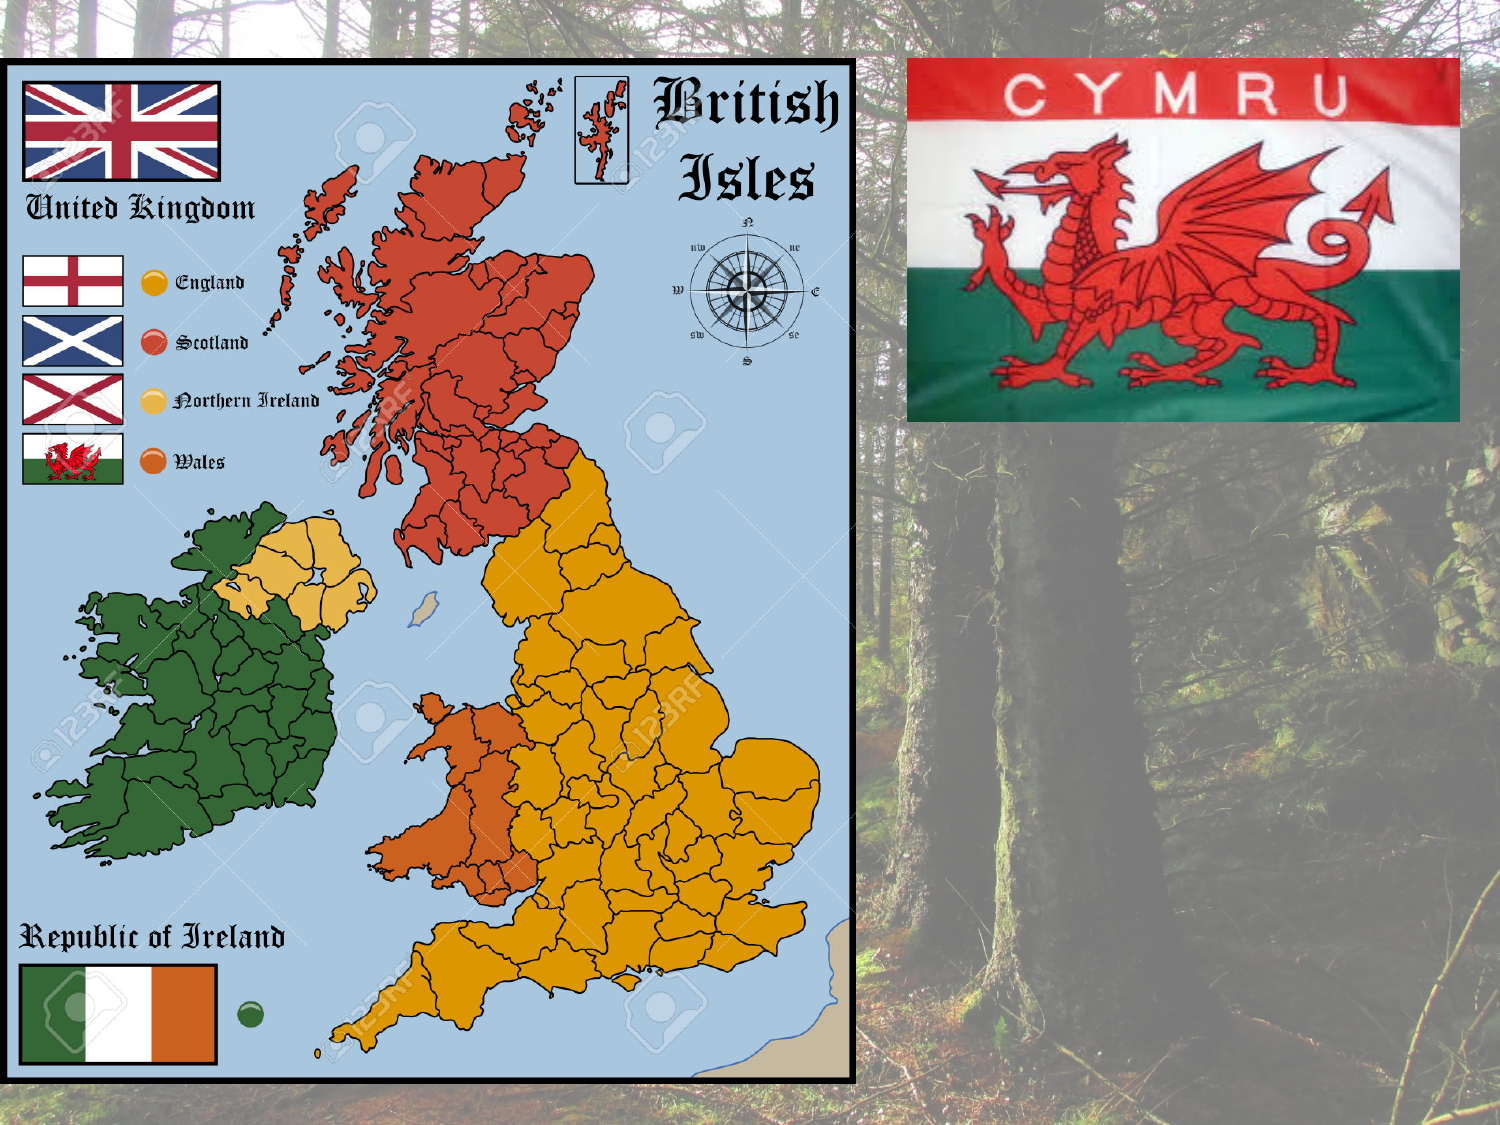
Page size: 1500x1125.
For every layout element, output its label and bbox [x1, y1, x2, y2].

picture [0, 58, 856, 1085]
picture [906, 58, 1460, 423]
